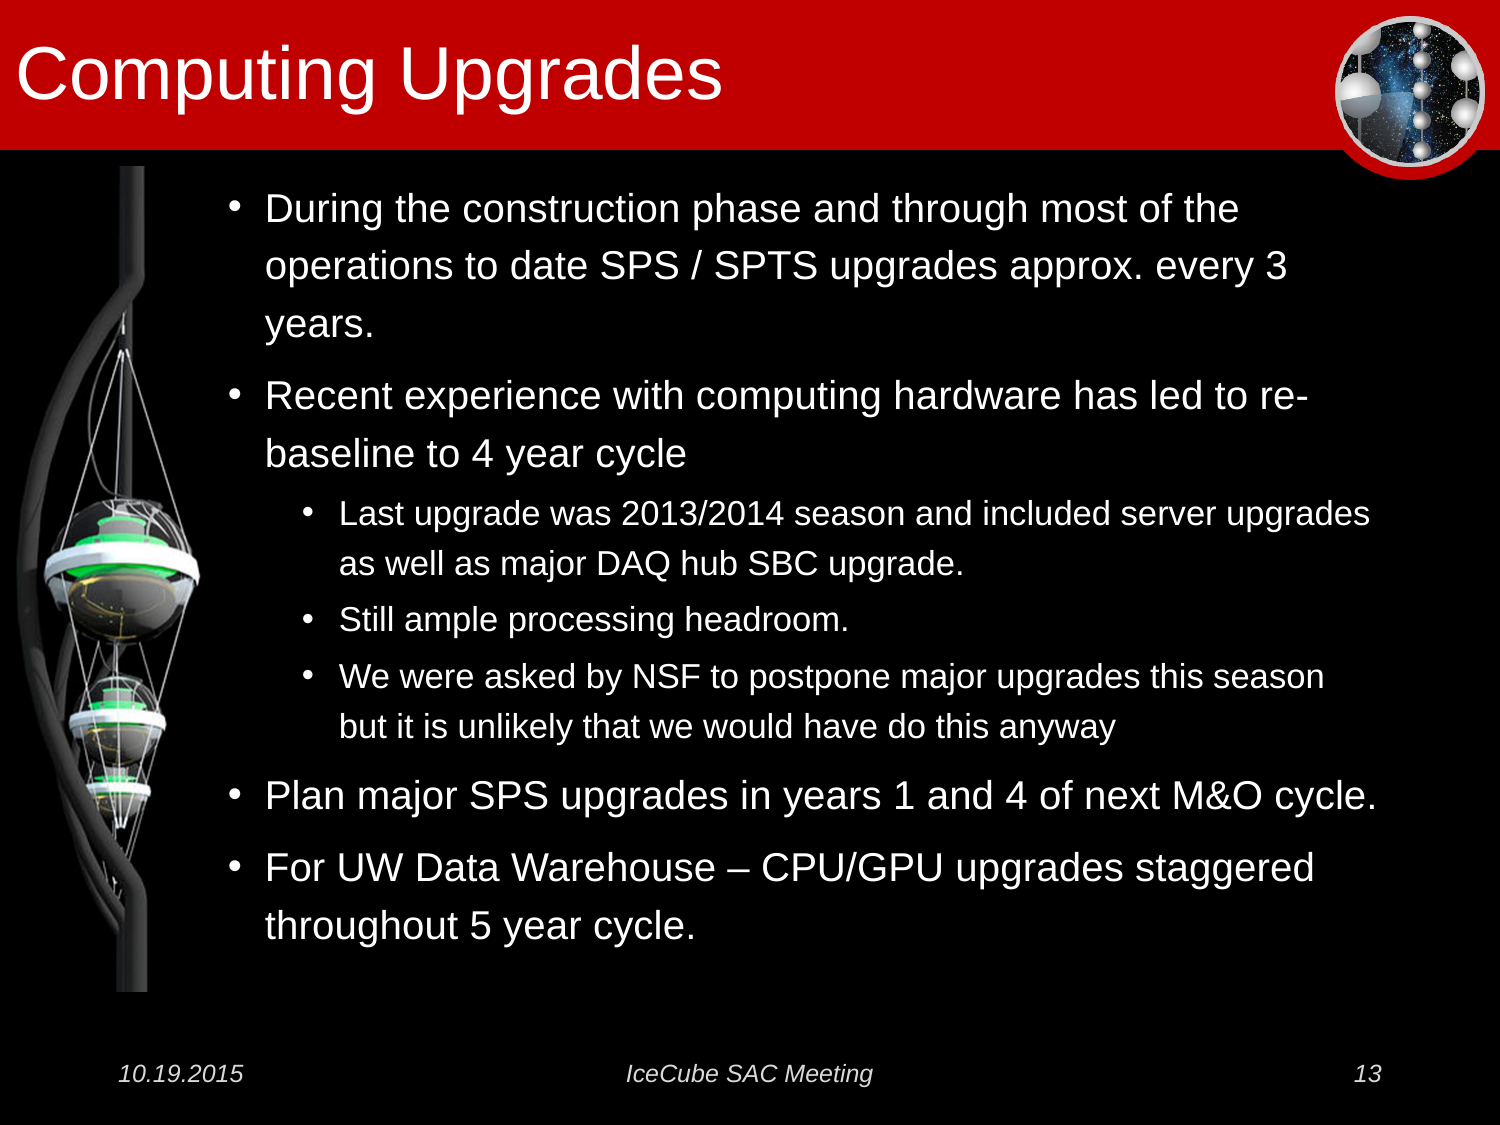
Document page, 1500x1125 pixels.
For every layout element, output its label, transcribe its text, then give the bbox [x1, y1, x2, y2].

list During the construction phase and through most of the operations to date SPS / SPTS upgrades approx. every 3 years. Recent experience with computing hardware has led to re-baseline to 4 year cycle Last upgrade was 2013/2014 season and included server upgrades as well as major DAQ hub SBC upgrade. Still ample processing headroom. We were asked by NSF to postpone major upgrades this season but it is unlikely that we would have do this anyway Plan major SPS upgrades in years 1 and 4 of next M&O cycle. For UW Data Warehouse – CPU/GPU upgrades staggered throughout 5 year cycle. [213, 164, 1397, 990]
picture [0, 166, 213, 992]
footer IceCube SAC Meeting [496, 1042, 1004, 1103]
slide_number 13 [1059, 1042, 1397, 1103]
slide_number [103, 1042, 441, 1103]
picture [1335, 16, 1485, 167]
title Computing Upgrades [0, 0, 1275, 150]
